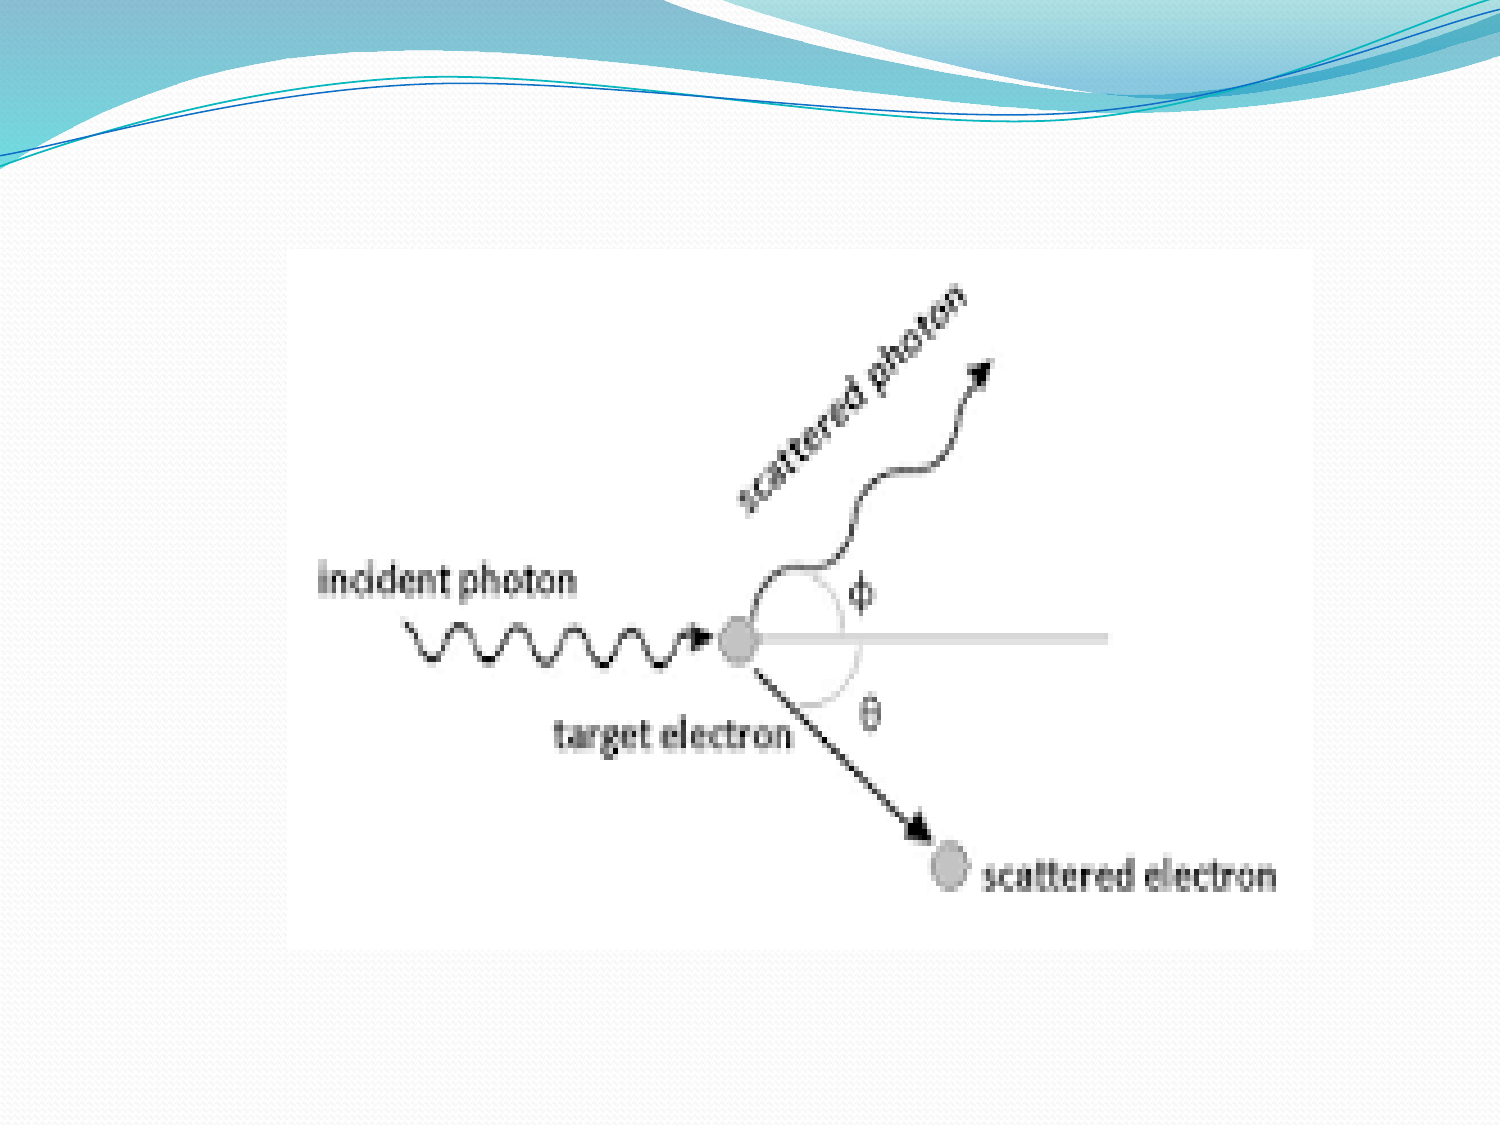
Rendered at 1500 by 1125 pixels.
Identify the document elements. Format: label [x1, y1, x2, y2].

list [287, 249, 1313, 951]
